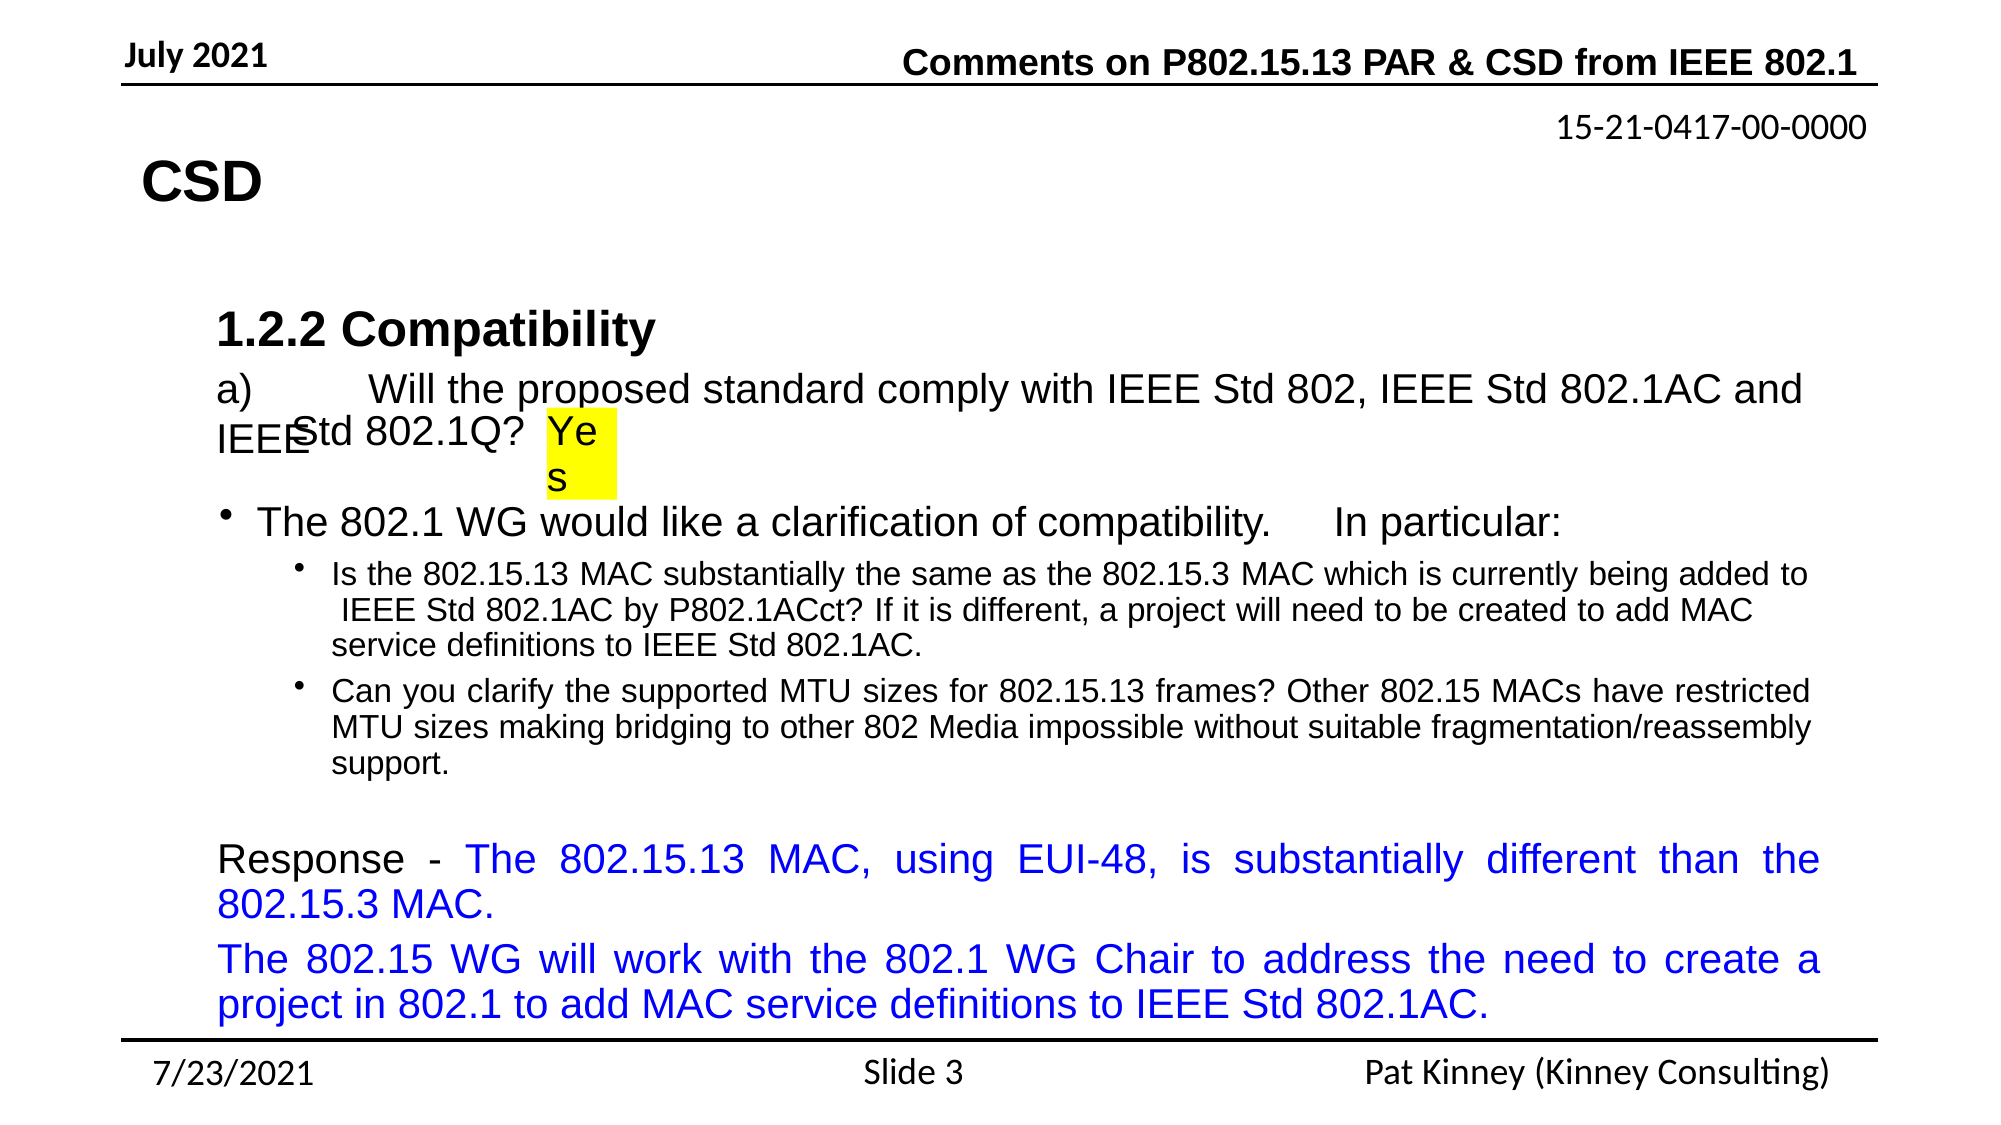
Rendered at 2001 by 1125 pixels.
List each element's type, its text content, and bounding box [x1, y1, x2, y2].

text_box Std 802.1Q? [288, 401, 528, 454]
text_box The 802.1 WG would like a clarification of compatibility. In particular: Is the 802.15.13 MAC substantially the same as the 802.15.3 MAC which is currently being added to IEEE Std 802.1AC by P802.1ACct? If it is different, a project will need to be created to add MAC service definitions to IEEE Std 802.1AC. Can you clarify the supported MTU sizes for 802.15.13 frames? Other 802.15 MACs have restricted MTU sizes making bridging to other 802 Media impossible without suitable fragmentation/reassembly support. Response - The 802.15.13 MAC, using EUI-48, is substantially different than the 802.15.3 MAC. The 802.15 WG will work with the 802.1 WG Chair to address the need to create a project in 802.1 to add MAC service definitions to IEEE Std 802.1AC. [217, 484, 1823, 1074]
text_box Yes [546, 407, 617, 484]
slide_number Pat Kinney (Kinney Consulting) [1362, 1054, 1865, 1125]
footer 7/23/2021 [150, 1055, 318, 1125]
text_box CSD 1.2.2 Compatibility a) Will the proposed standard comply with IEEE Std 802, IEEE Std 802.1AC and IEEE [138, 141, 1832, 462]
text_box July 2021 [122, 28, 271, 76]
slide_number Slide 3 [861, 1074, 993, 1125]
text_box Comments on P802.15.13 PAR & CSD from IEEE 802.1 [900, 35, 1864, 83]
